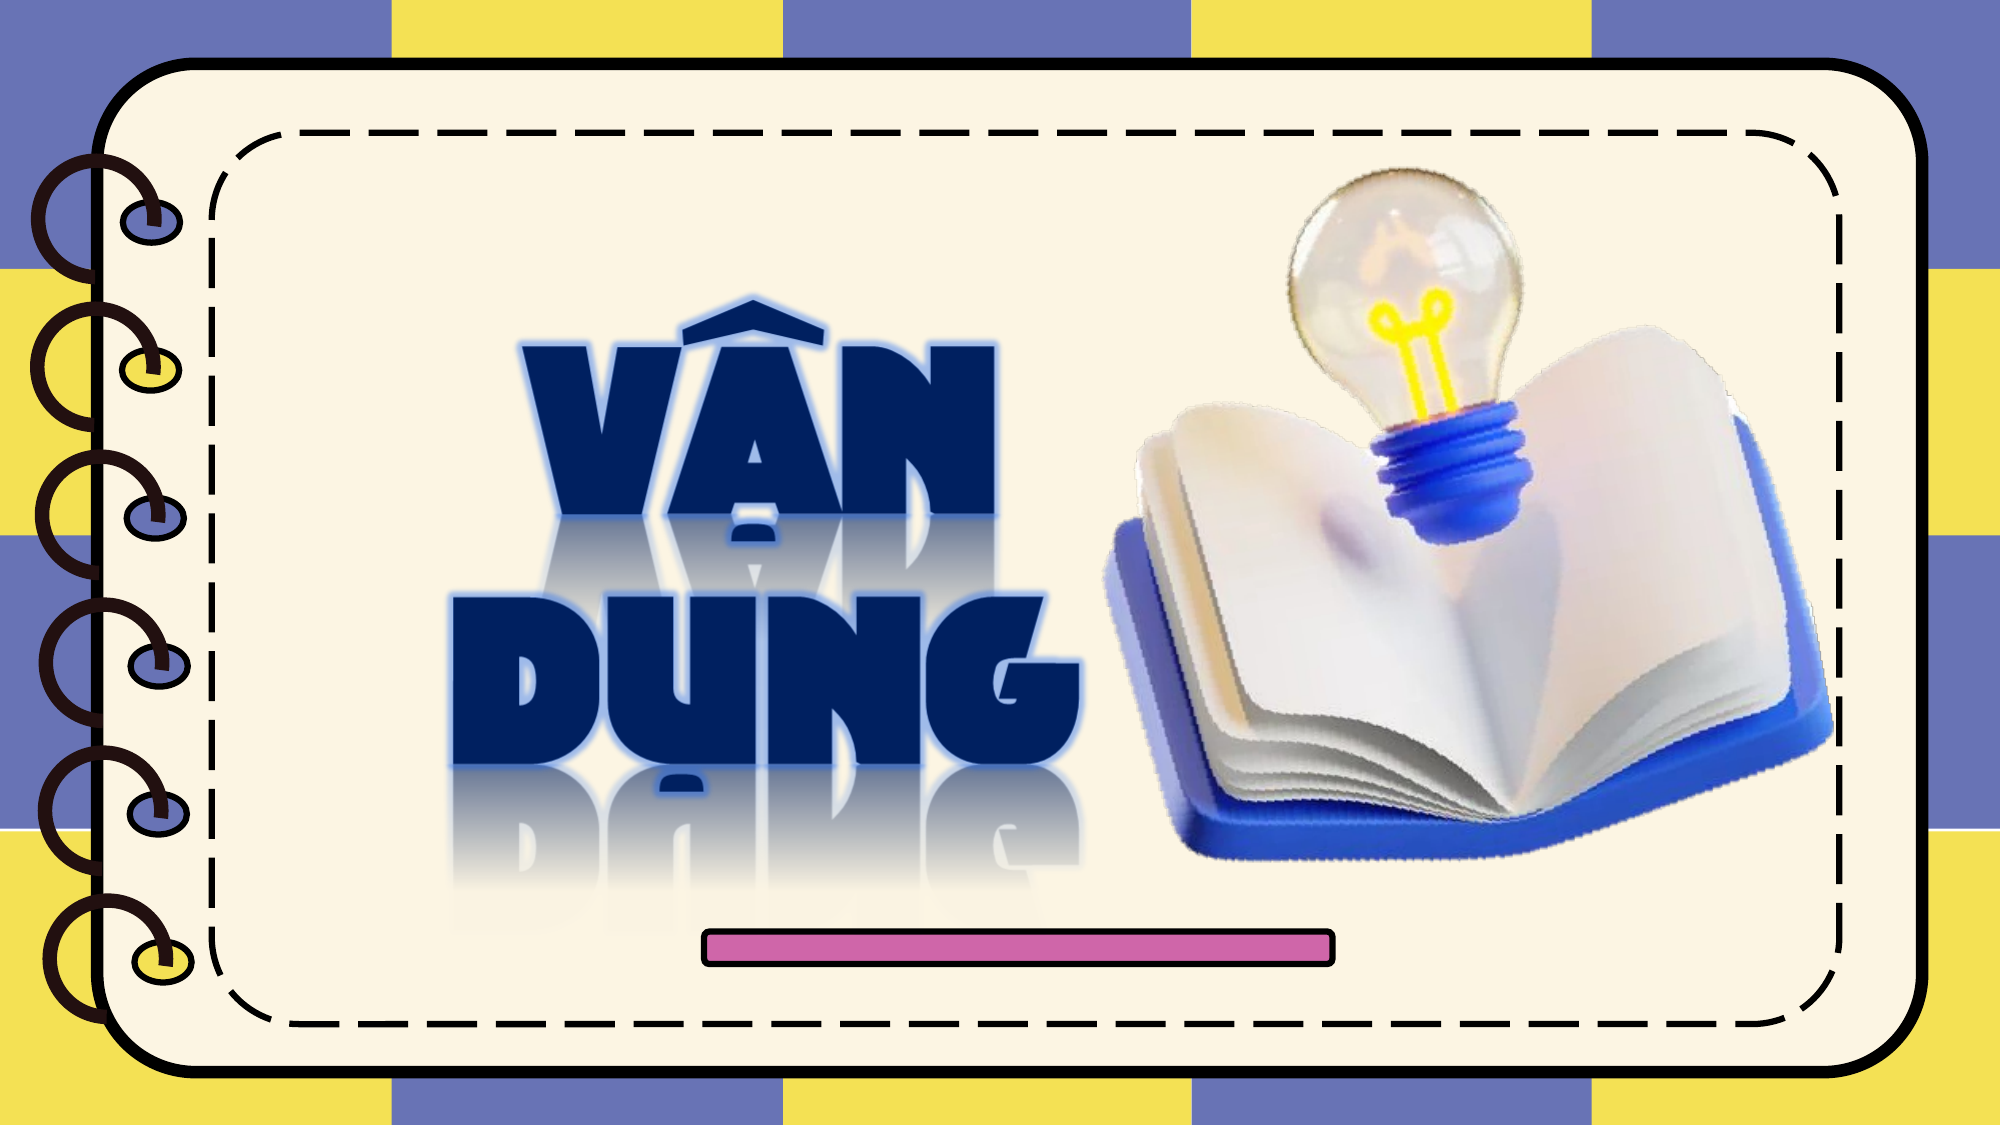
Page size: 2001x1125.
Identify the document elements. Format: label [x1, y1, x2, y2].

picture [168, 158, 1799, 1064]
text_box [0, 0, 2000, 1125]
text_box [29, 153, 192, 1025]
